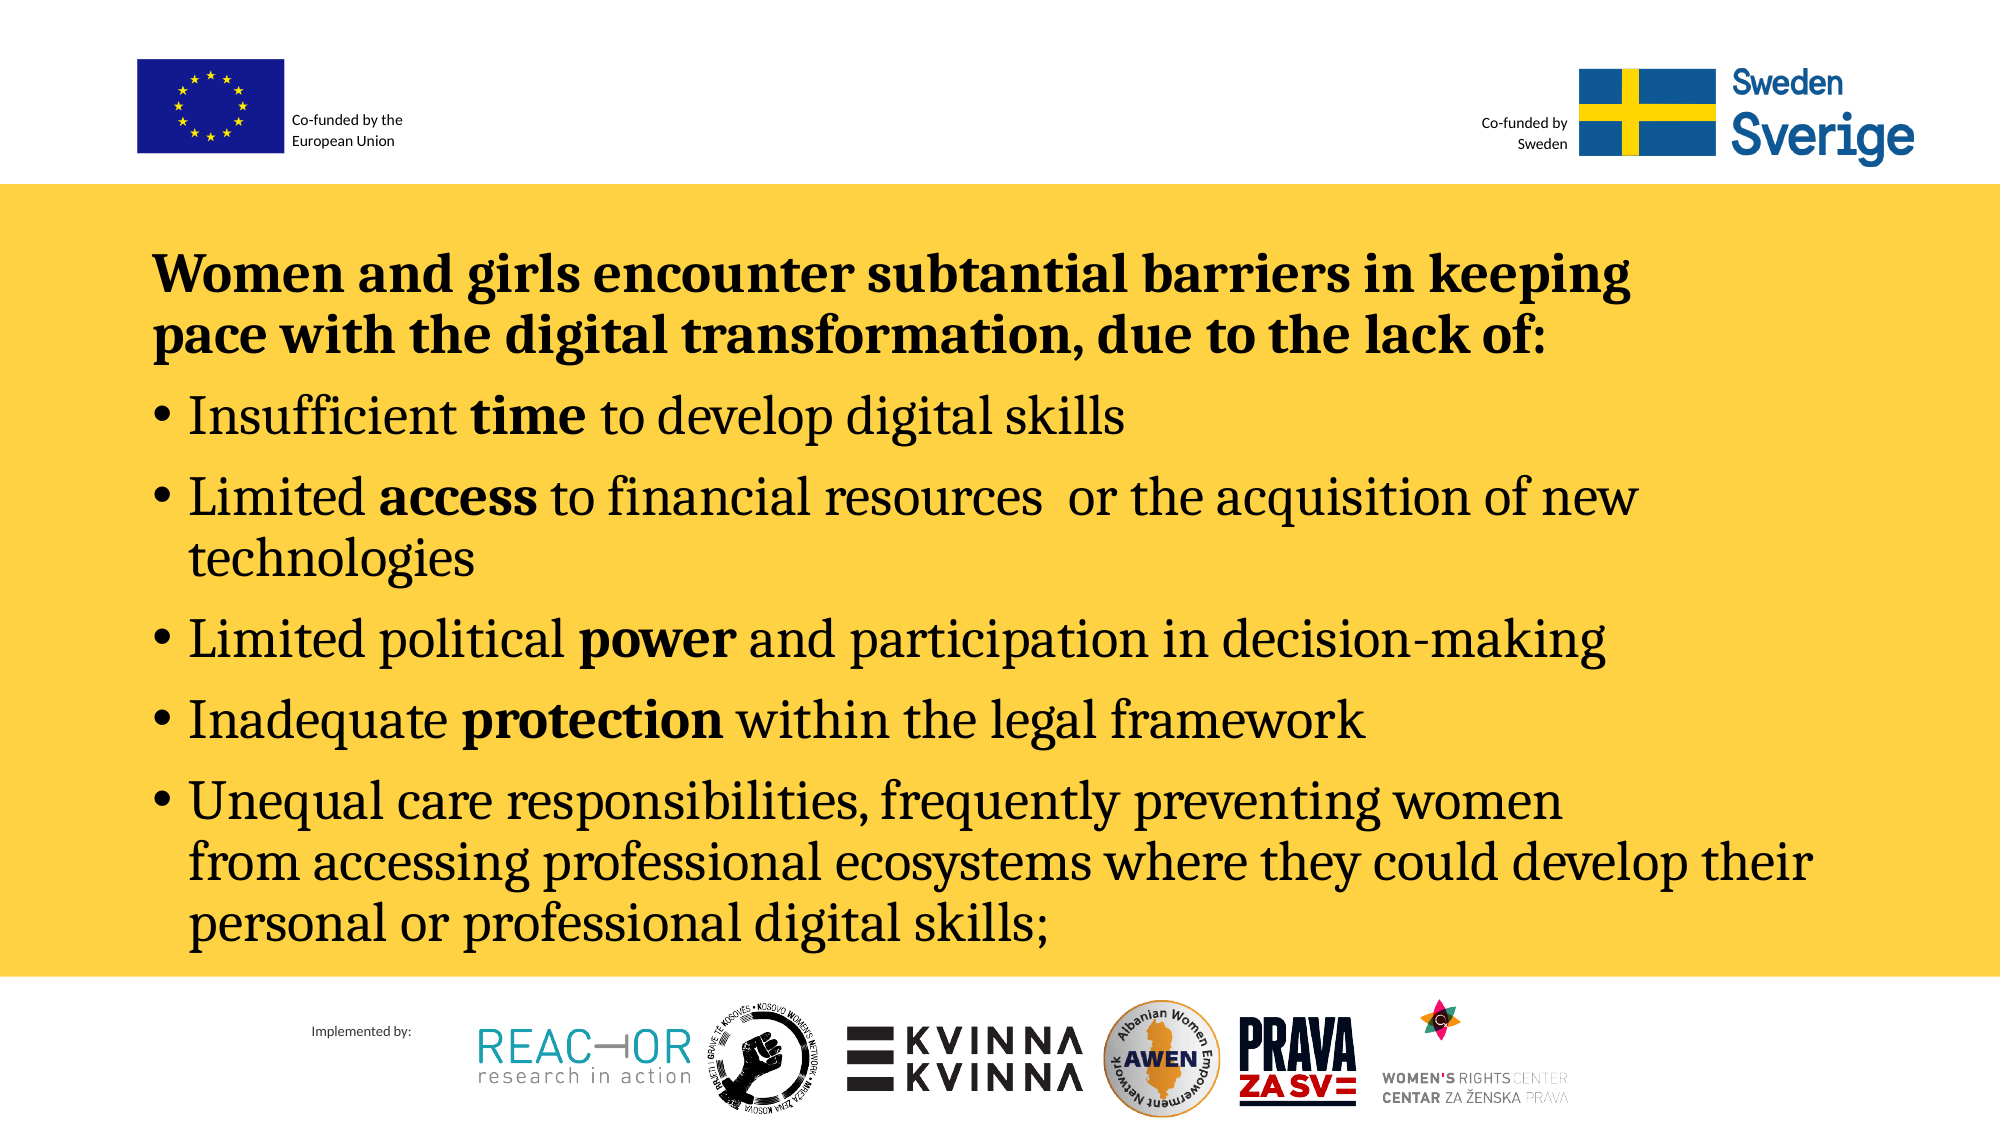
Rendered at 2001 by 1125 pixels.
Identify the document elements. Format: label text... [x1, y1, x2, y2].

picture [476, 999, 1568, 1118]
list Women and girls encounter subtantial barriers in keeping pace with the digital transformation, due to the lack of: Insufficient time to develop digital skills Limited access to financial resources or the acquisition of new technologies Limited political power and participation in decision-making Inadequate protection within the legal framework Unequal care responsibilities, frequently preventing women from accessing professional ecosystems where they could develop their personal or professional digital skills; [137, 235, 1876, 968]
picture [1579, 68, 1914, 167]
picture [134, 56, 287, 156]
